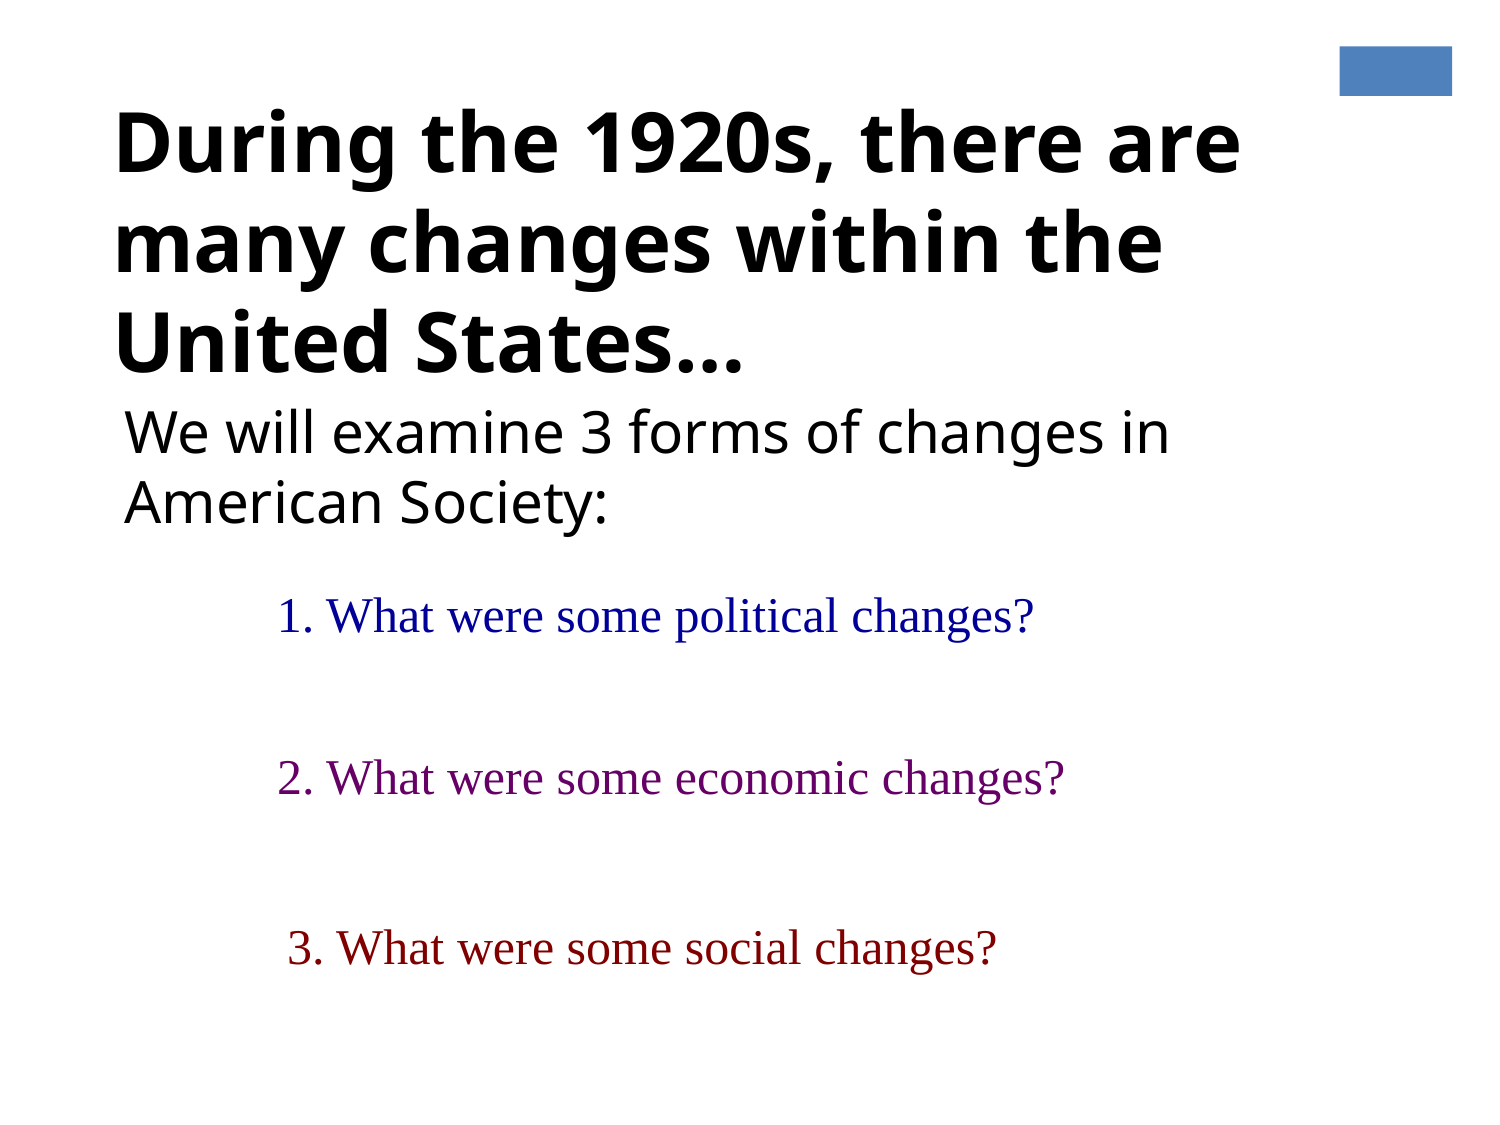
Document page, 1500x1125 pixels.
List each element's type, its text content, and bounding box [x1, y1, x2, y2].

text_box 1. What were some political changes? [262, 574, 1051, 650]
text_box [135, 594, 303, 669]
text_box 3. What were some social changes? [259, 906, 1013, 982]
text_box During the 1920s, there are many changes within the United States… [97, 81, 1450, 397]
text_box 2. What were some economic changes? [249, 737, 1081, 813]
text_box We will examine 3 forms of changes in American Society: [109, 387, 1450, 543]
